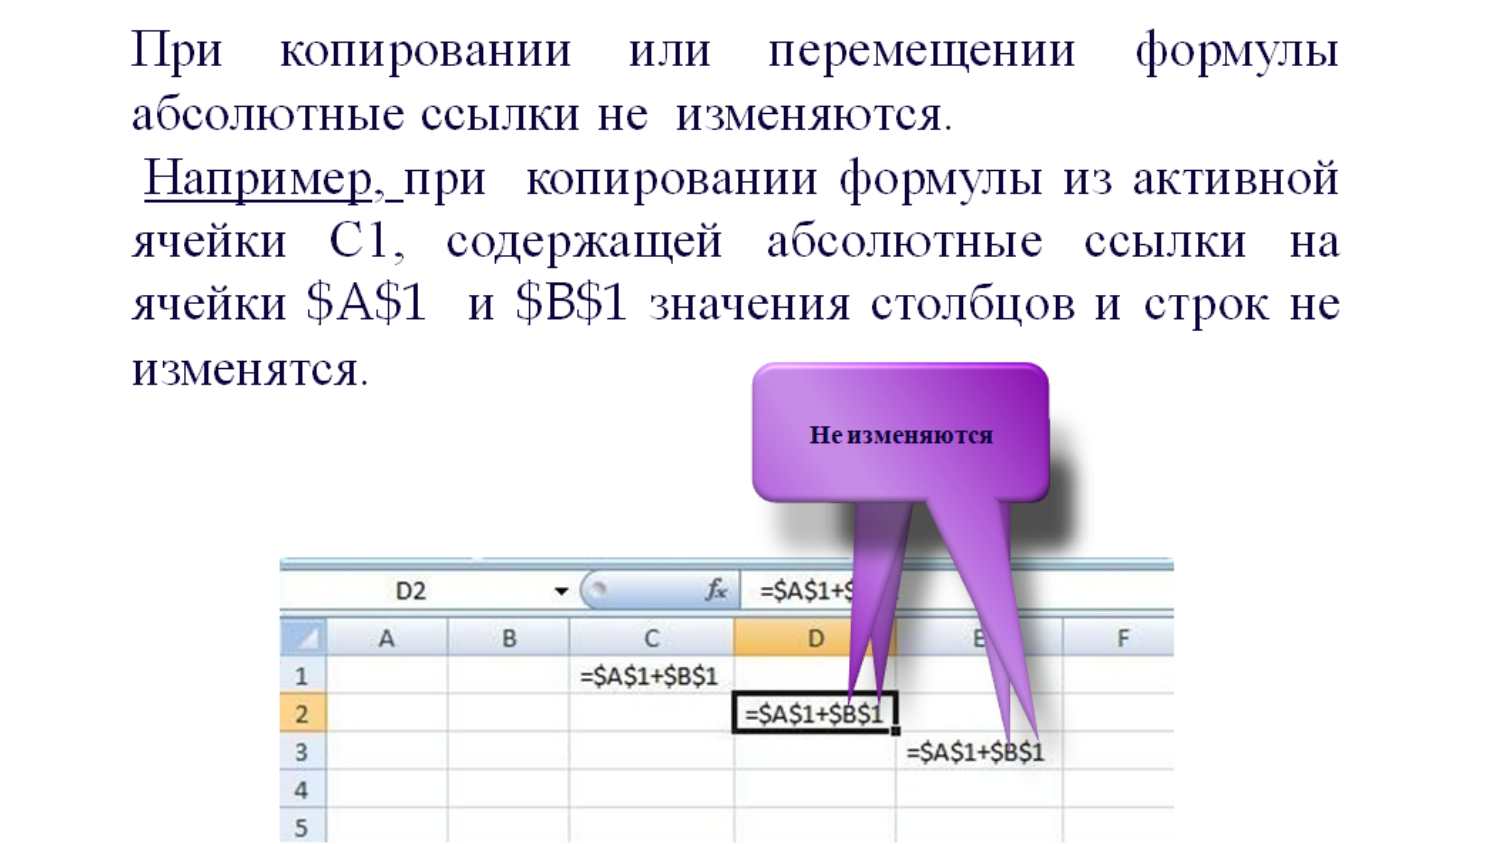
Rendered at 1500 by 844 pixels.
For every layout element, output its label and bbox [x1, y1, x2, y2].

picture [99, 0, 1375, 844]
